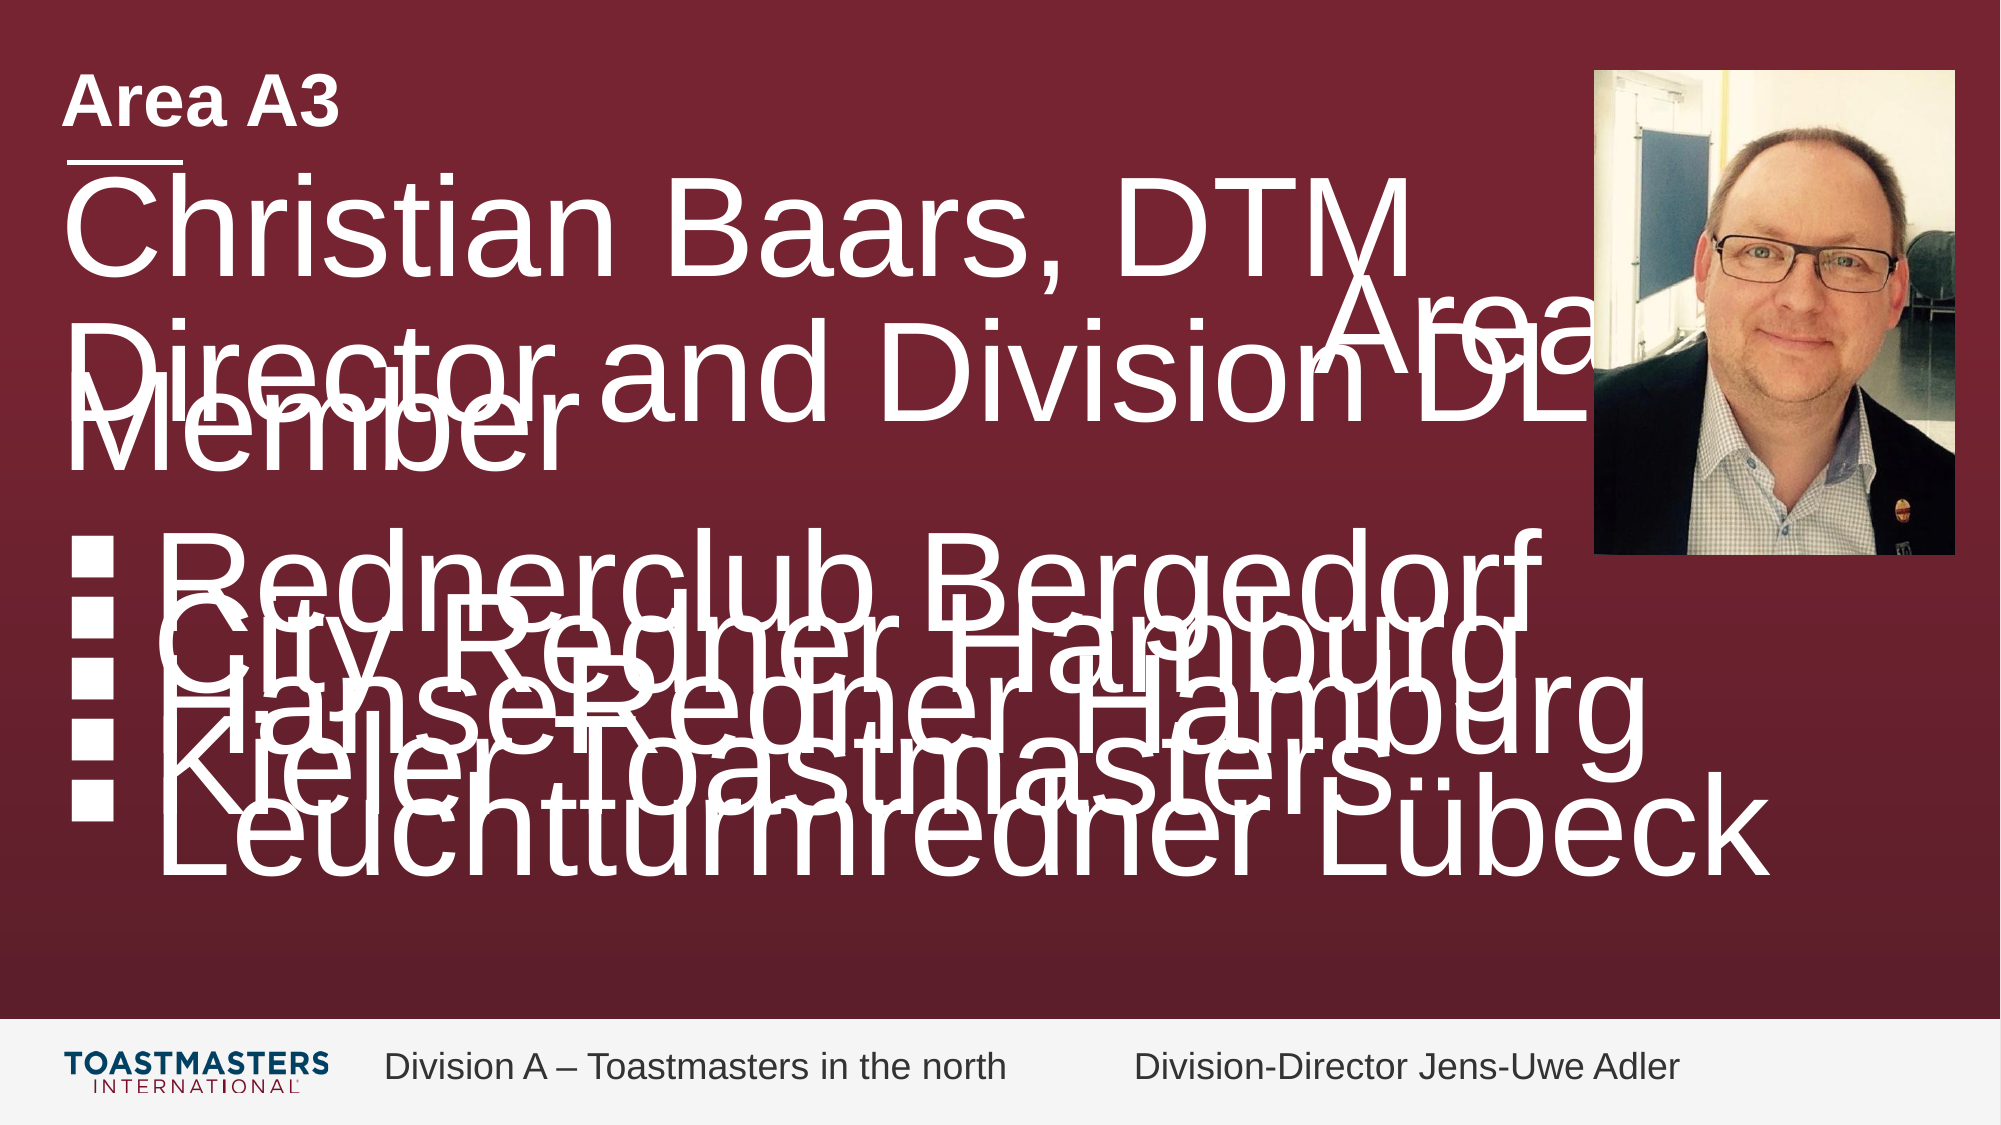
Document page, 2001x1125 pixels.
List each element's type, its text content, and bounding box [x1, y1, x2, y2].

text_box Division A – Toastmasters in the north Division-Director Jens-Uwe Adler [369, 1034, 1777, 1094]
title Area A3 [45, 48, 1957, 155]
list Christian Baars, DTM Area Director and Division DLC-Member Rednerclub Bergedorf City Redner Hamburg HanseRedner Hamburg Kieler Toastmasters Leuchtturmredner Lübeck [45, 249, 1957, 965]
picture [1594, 70, 1955, 555]
